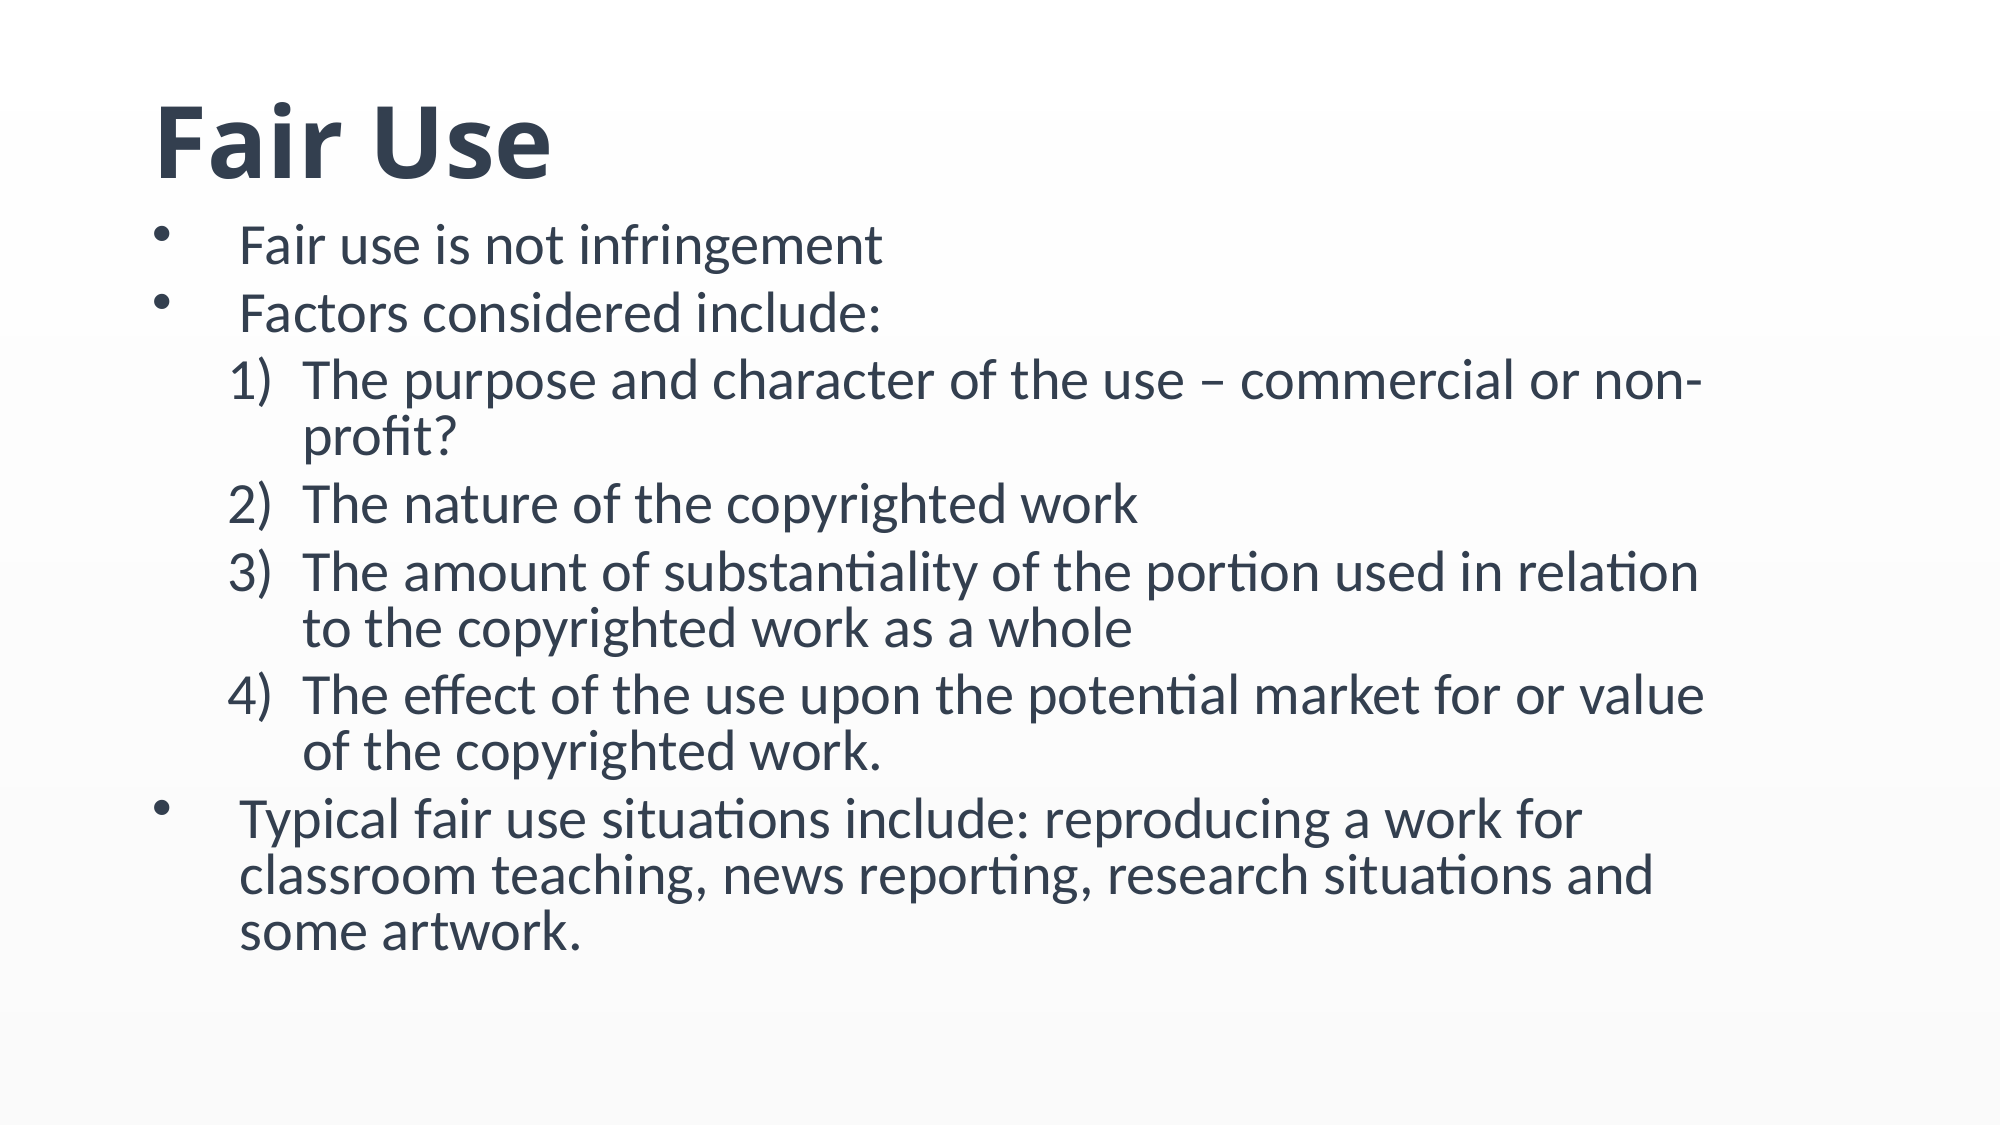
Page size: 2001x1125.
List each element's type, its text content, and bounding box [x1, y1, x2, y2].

text_box Fair use is not infringement Factors considered include: The purpose and character of the use – commercial or non-profit? The nature of the copyrighted work The amount of substantiality of the portion used in relation to the copyrighted work as a whole The effect of the use upon the potential market for or value of the copyrighted work. Typical fair use situations include: reproducing a work for classroom teaching, news reporting, research situations and some artwork. [137, 255, 1774, 963]
text_box Fair Use [137, 37, 1863, 255]
